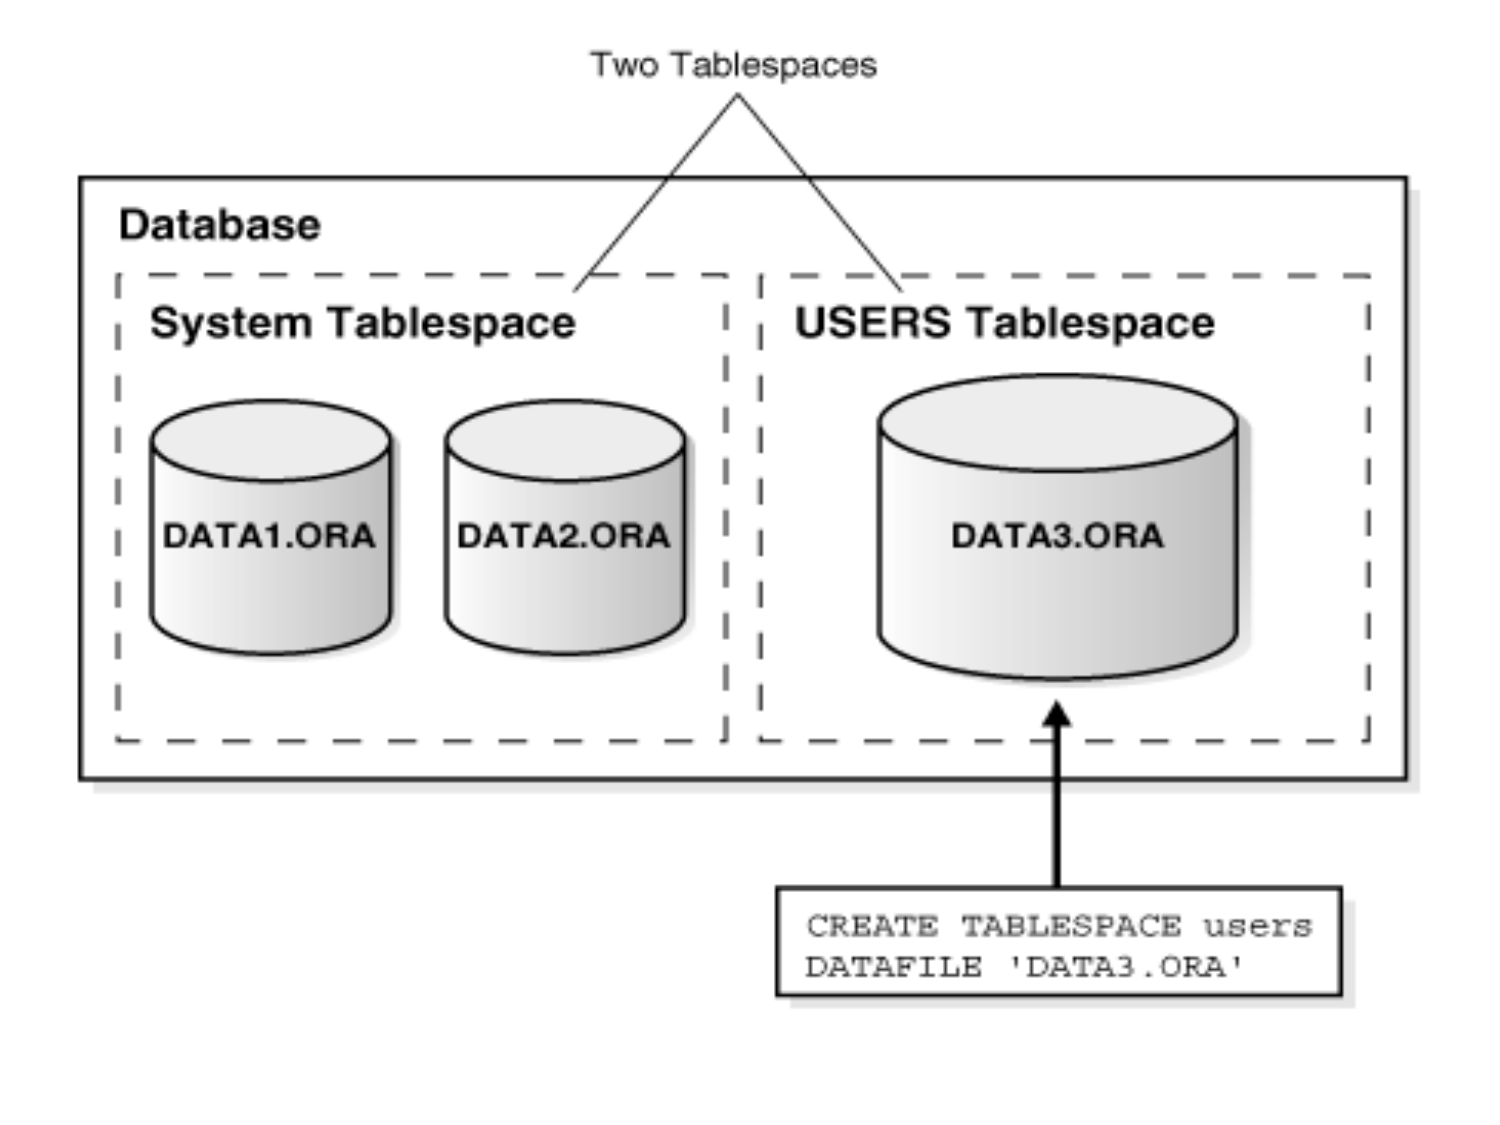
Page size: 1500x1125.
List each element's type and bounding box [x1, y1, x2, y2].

picture [76, 42, 1424, 1012]
